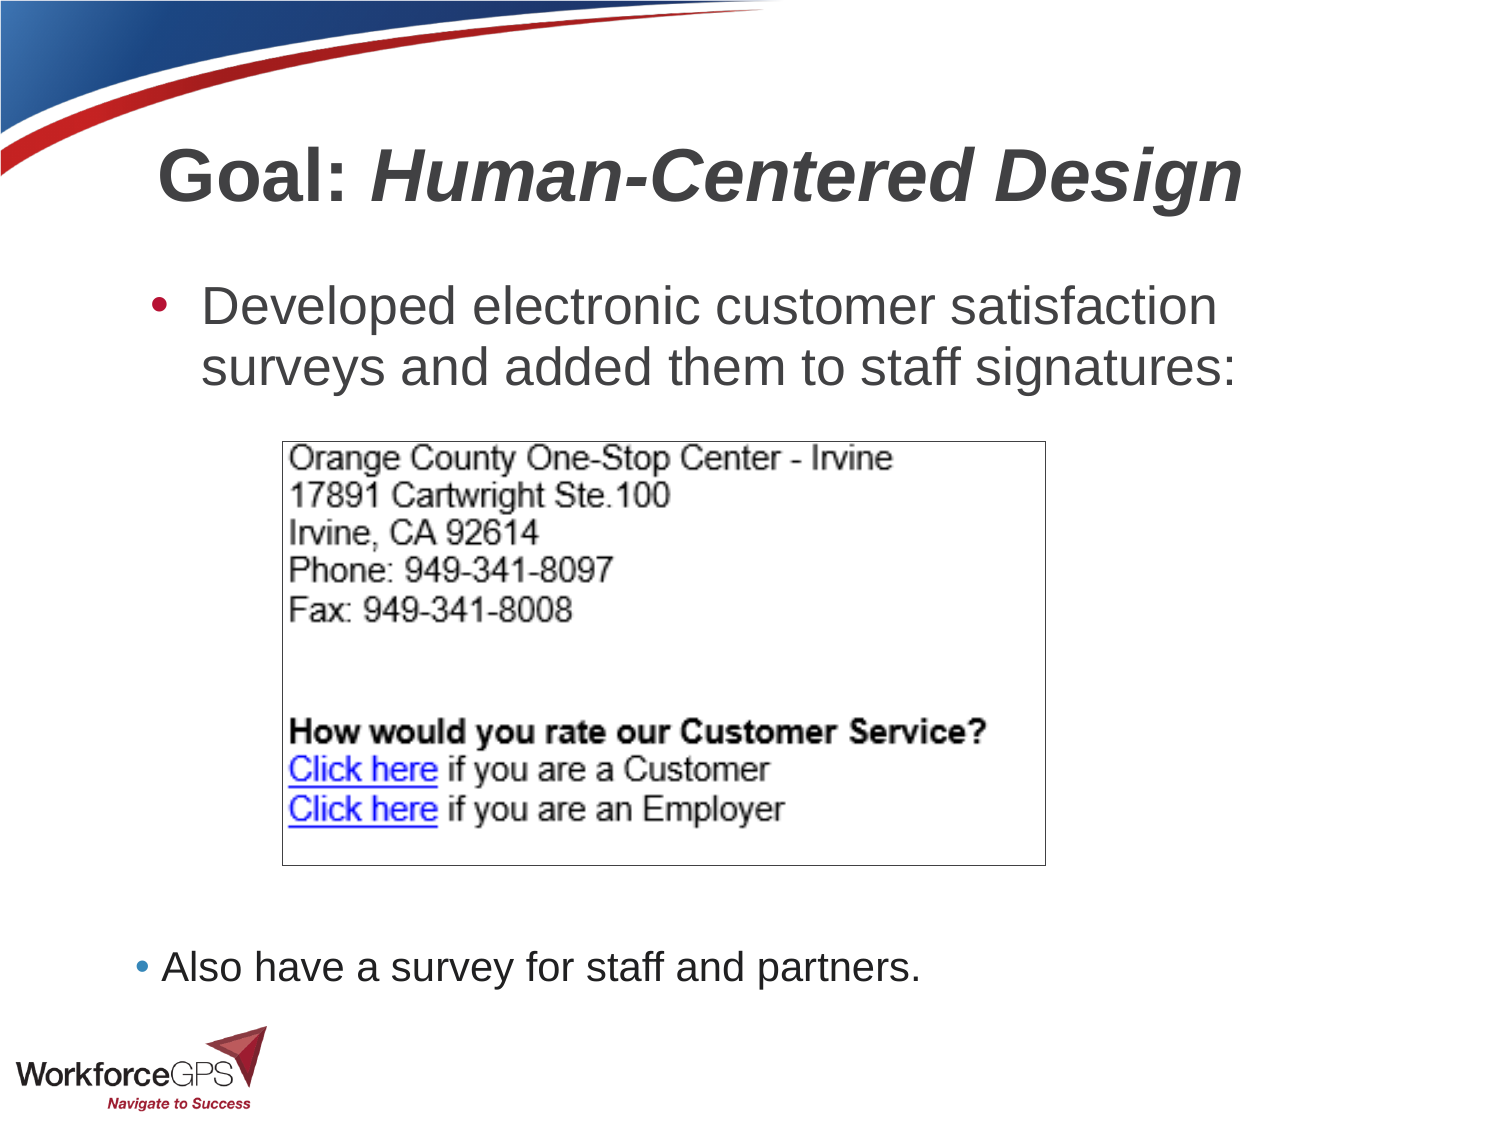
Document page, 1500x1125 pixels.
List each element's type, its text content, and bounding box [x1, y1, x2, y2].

list Developed electronic customer satisfaction surveys and added them to staff signatures: [135, 268, 1373, 407]
text_box Also have a survey for staff and partners. [135, 938, 1373, 1077]
picture [282, 441, 1046, 866]
title Goal: Human-Centered Design [142, 58, 1381, 297]
picture [1, 1, 789, 178]
picture [13, 1025, 269, 1113]
